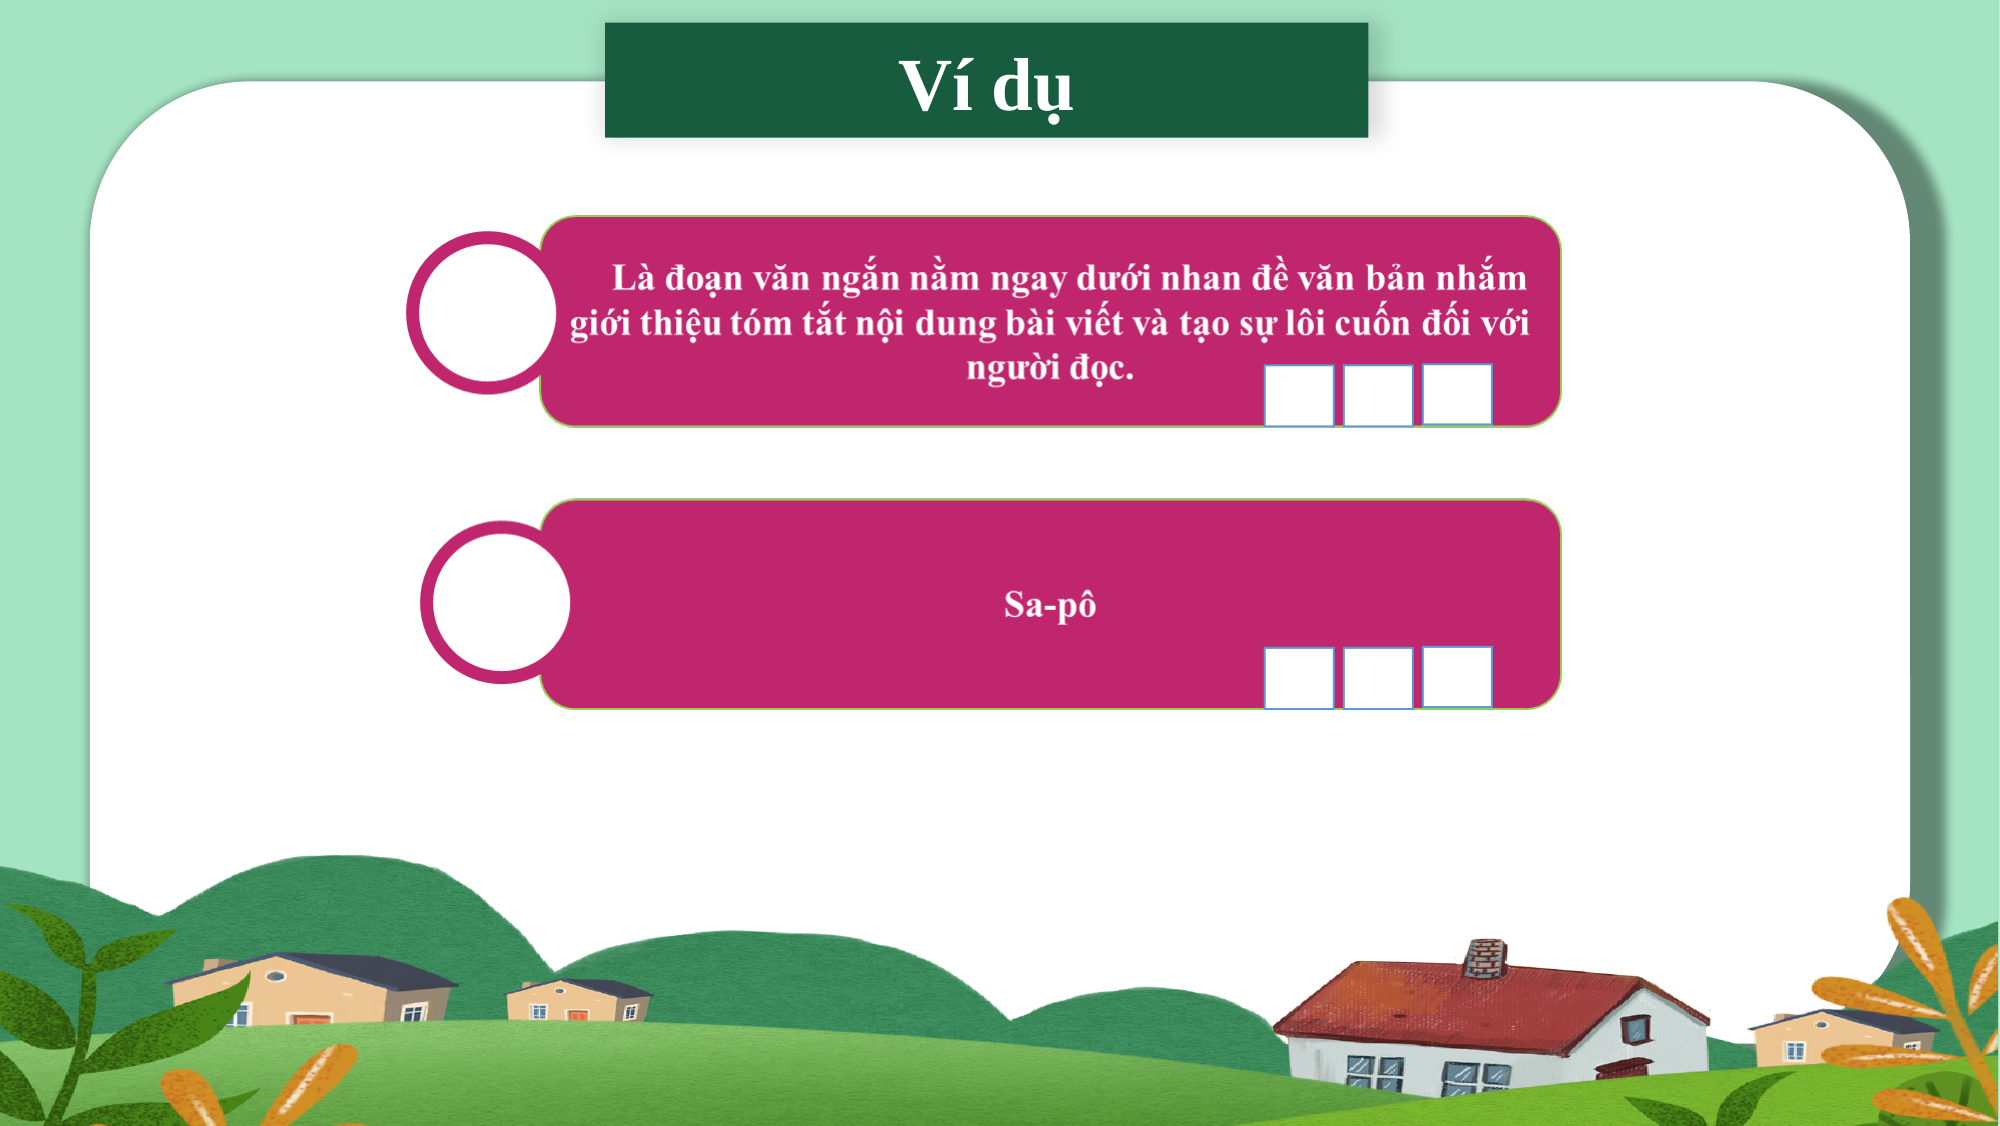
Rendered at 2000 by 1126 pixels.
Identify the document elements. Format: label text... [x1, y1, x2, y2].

picture [406, 215, 1563, 710]
text_box Ví dụ [604, 21, 1369, 139]
picture [0, 836, 1998, 1126]
